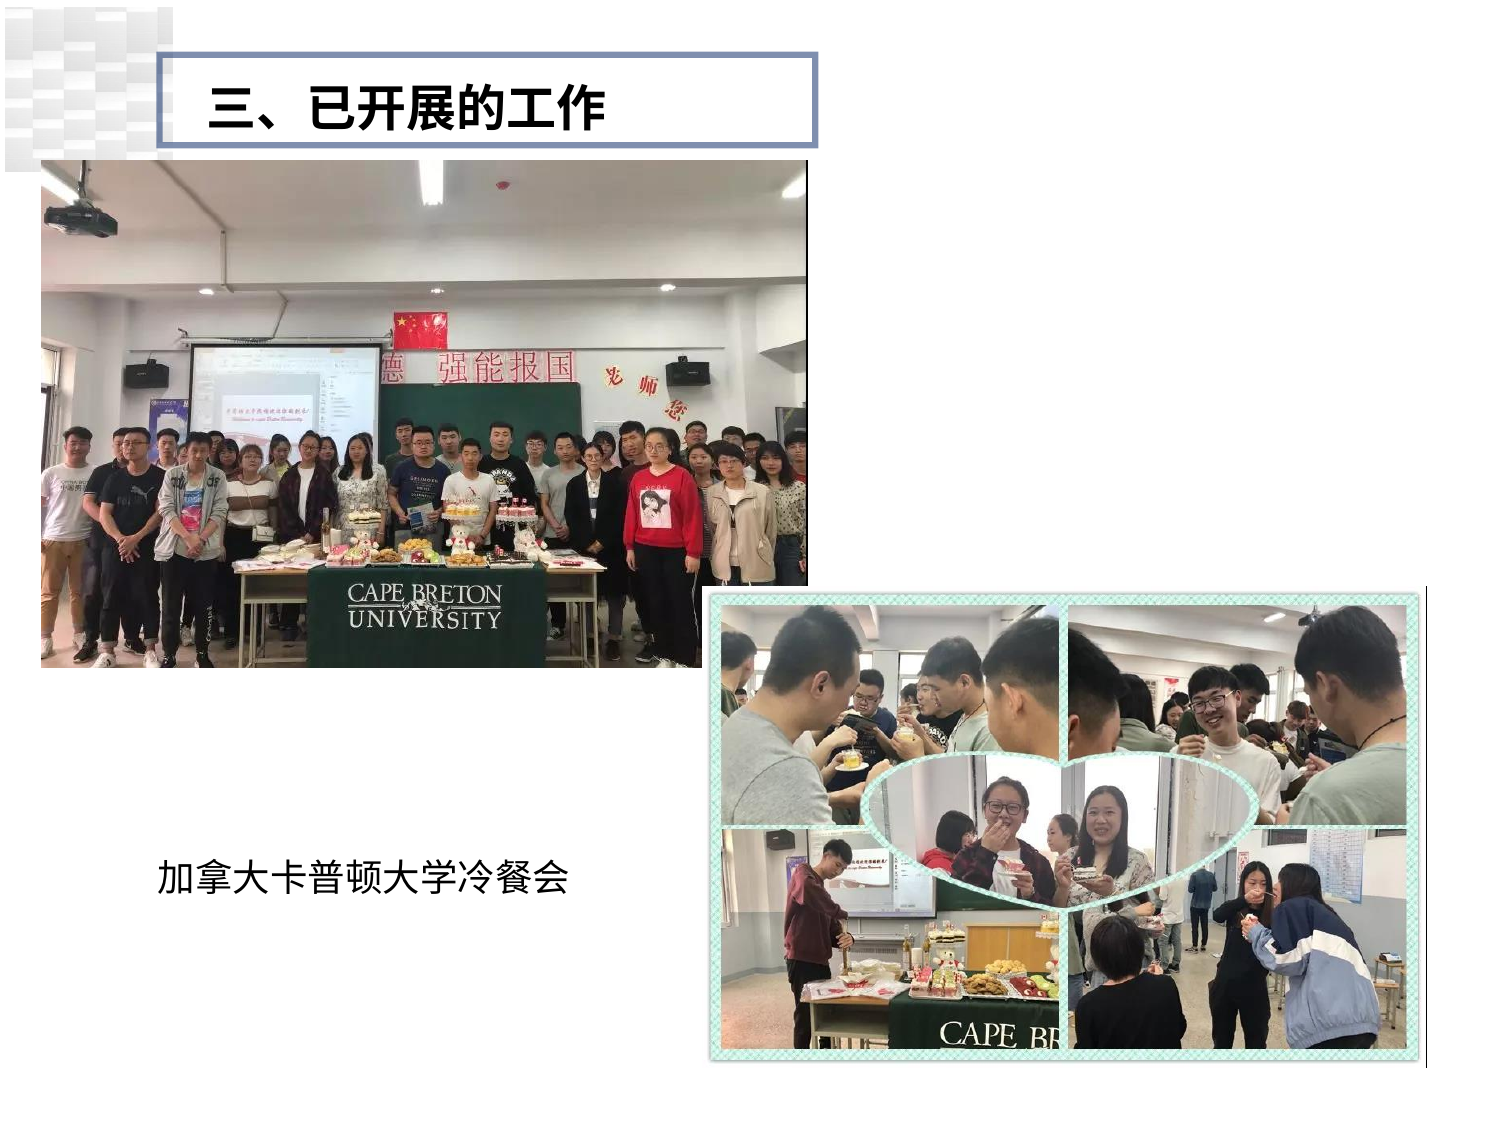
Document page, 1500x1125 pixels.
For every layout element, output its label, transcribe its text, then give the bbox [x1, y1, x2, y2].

picture [5, 7, 1427, 1068]
text_box 加拿大卡普顿大学冷餐会 [143, 846, 668, 907]
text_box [147, 54, 981, 146]
